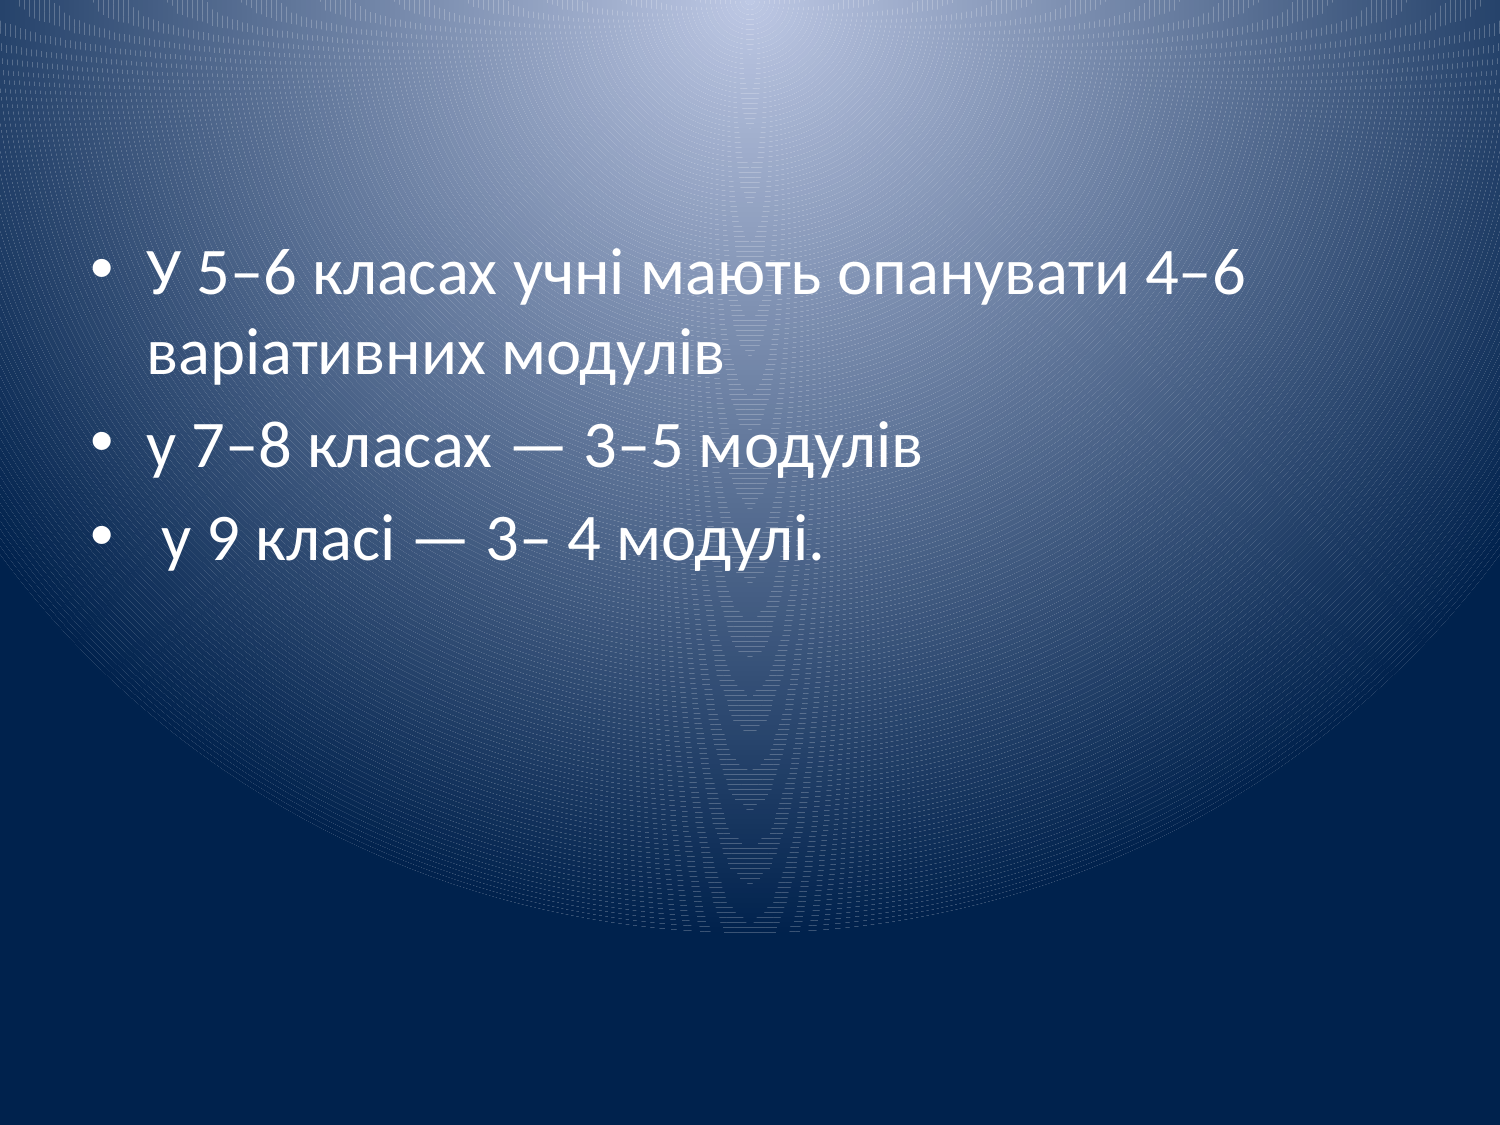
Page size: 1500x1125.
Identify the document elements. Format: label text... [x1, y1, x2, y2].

list У 5–6 класах учні мають опанувати 4–6 варіативних модулів у 7–8 класах — 3–5 модулів у 9 класі — 3– 4 модулі. [75, 220, 1425, 988]
